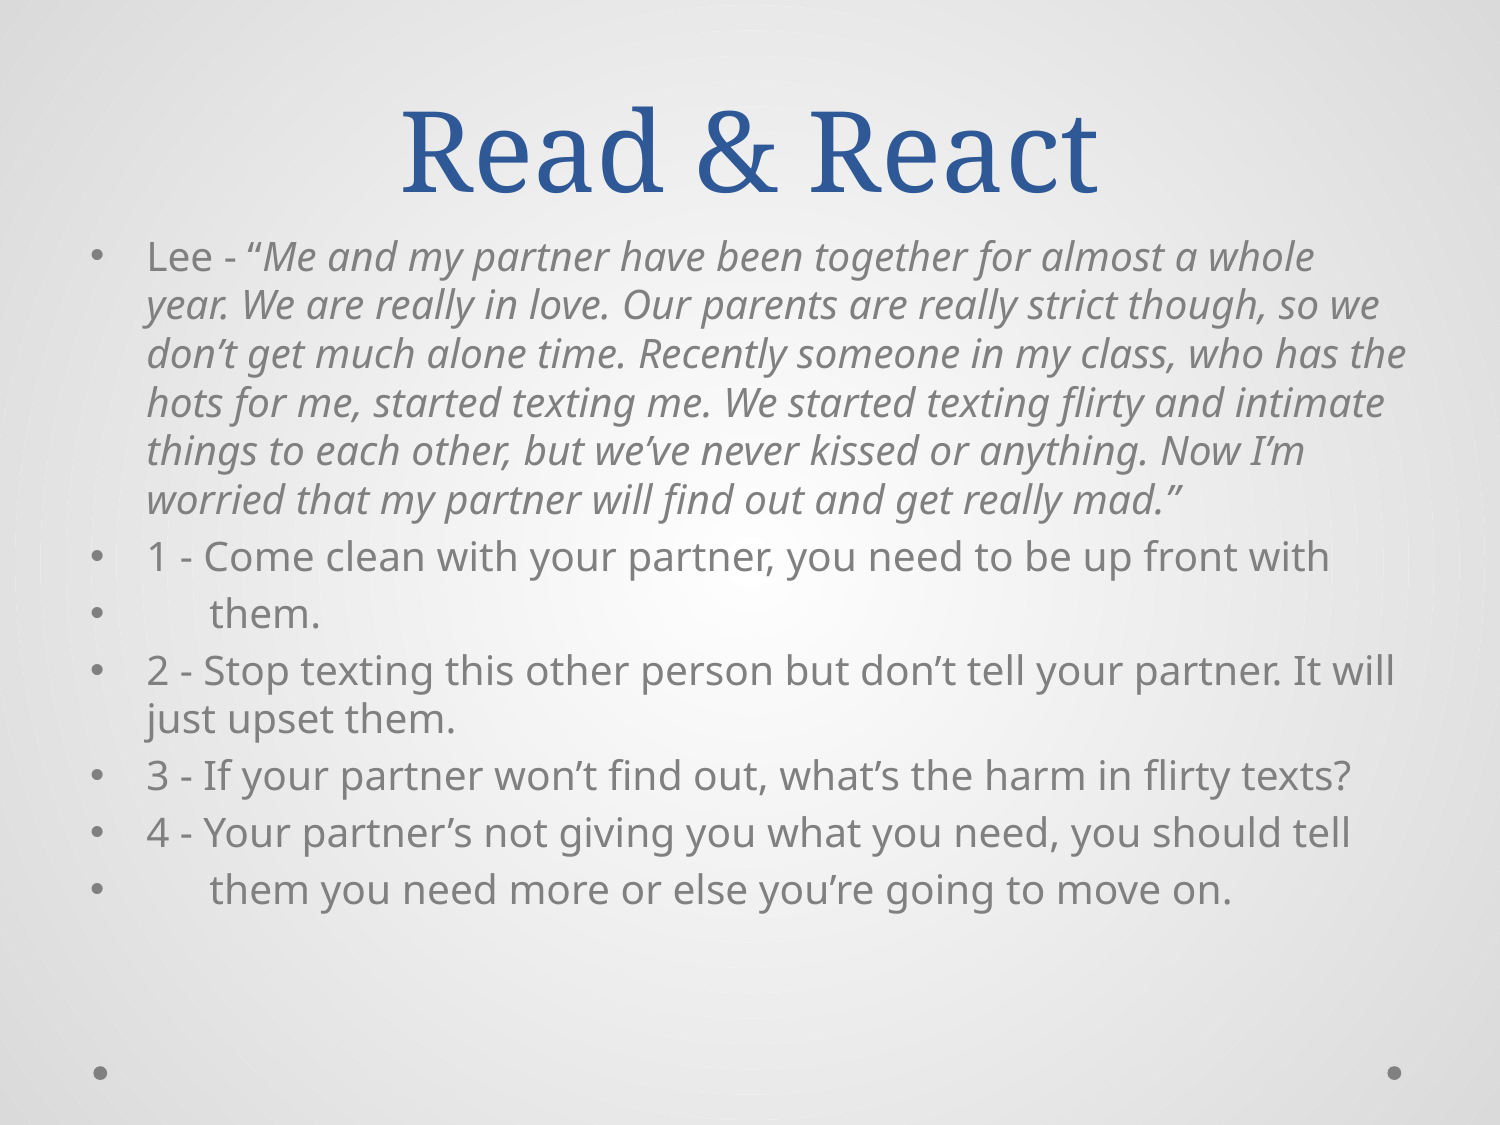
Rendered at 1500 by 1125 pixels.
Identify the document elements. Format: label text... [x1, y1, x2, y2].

list Lee - “Me and my partner have been together for almost a whole year. We are really in love. Our parents are really strict though, so we don’t get much alone time. Recently someone in my class, who has the hots for me, started texting me. We started texting flirty and intimate things to each other, but we’ve never kissed or anything. Now I’m worried that my partner will find out and get really mad.” 1 - Come clean with your partner, you need to be up front with them. 2 - Stop texting this other person but don’t tell your partner. It will just upset them. 3 - If your partner won’t find out, what’s the harm in flirty texts? 4 - Your partner’s not giving you what you need, you should tell them you need more or else you’re going to move on. [75, 222, 1425, 992]
title Read & React [75, 0, 1425, 222]
